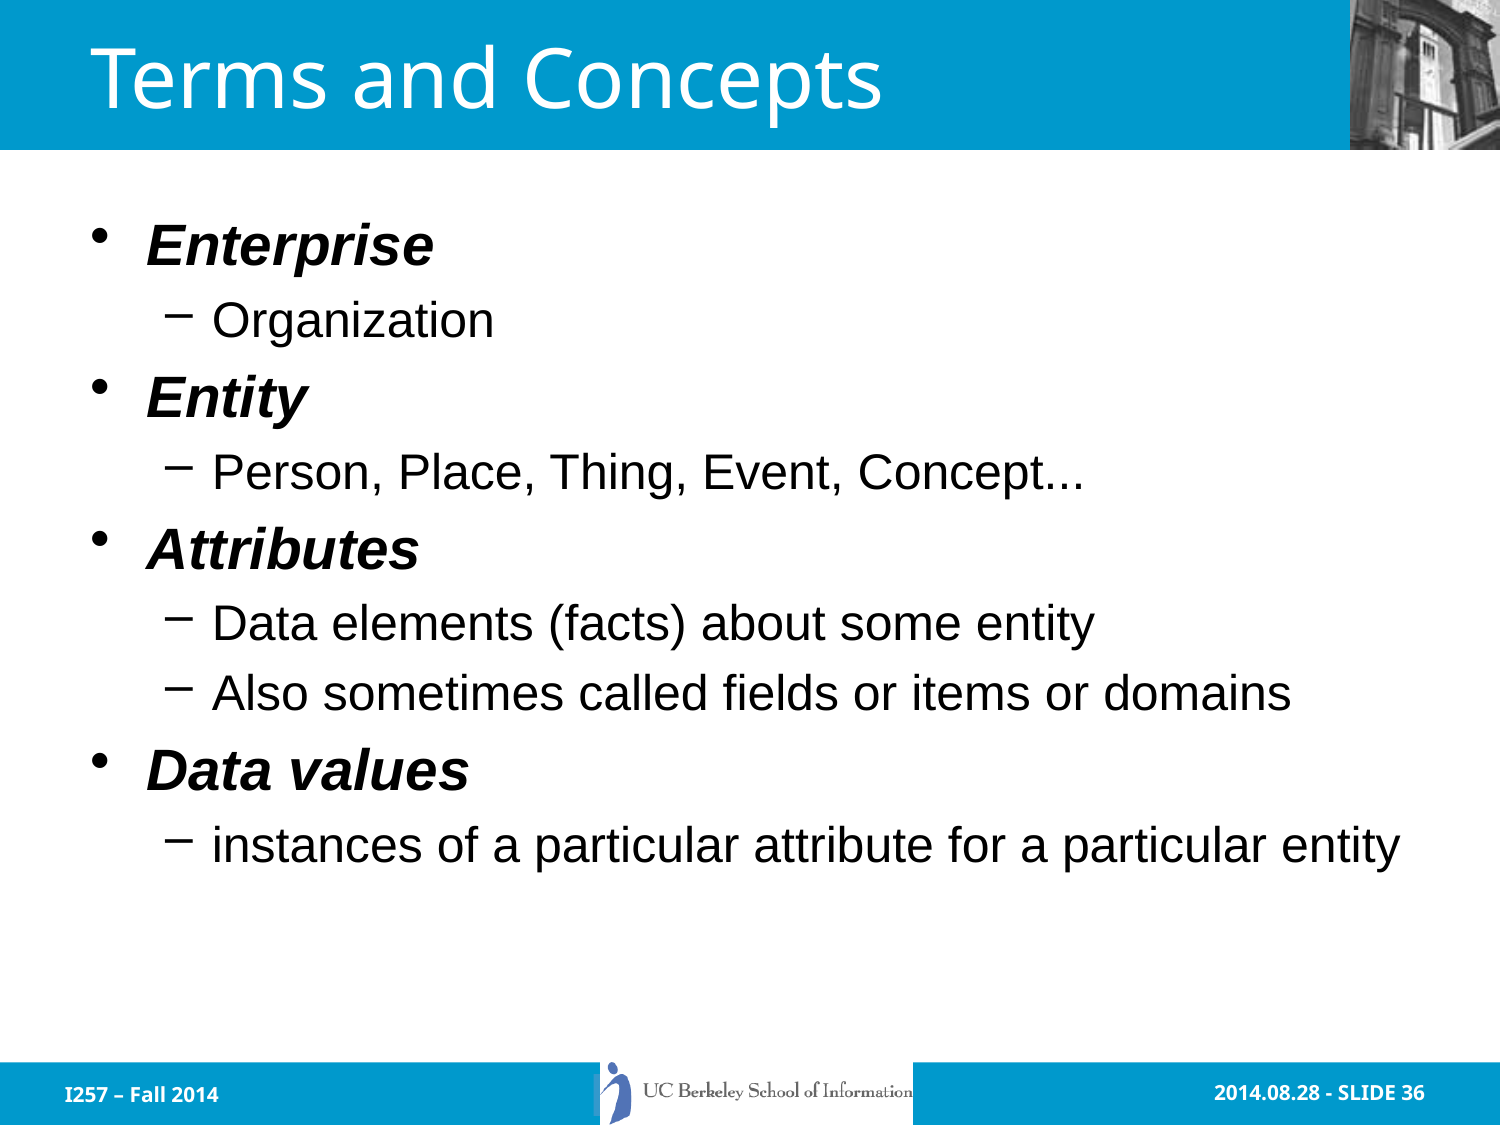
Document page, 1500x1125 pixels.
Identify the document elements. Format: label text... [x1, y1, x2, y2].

picture [594, 1062, 912, 1125]
title Terms and Concepts [75, 0, 1350, 150]
picture [1351, 0, 1500, 150]
list Enterprise Organization Entity Person, Place, Thing, Event, Concept... Attributes Data elements (facts) about some entity Also sometimes called fields or items or domains Data values instances of a particular attribute for a particular entity [75, 200, 1425, 1013]
